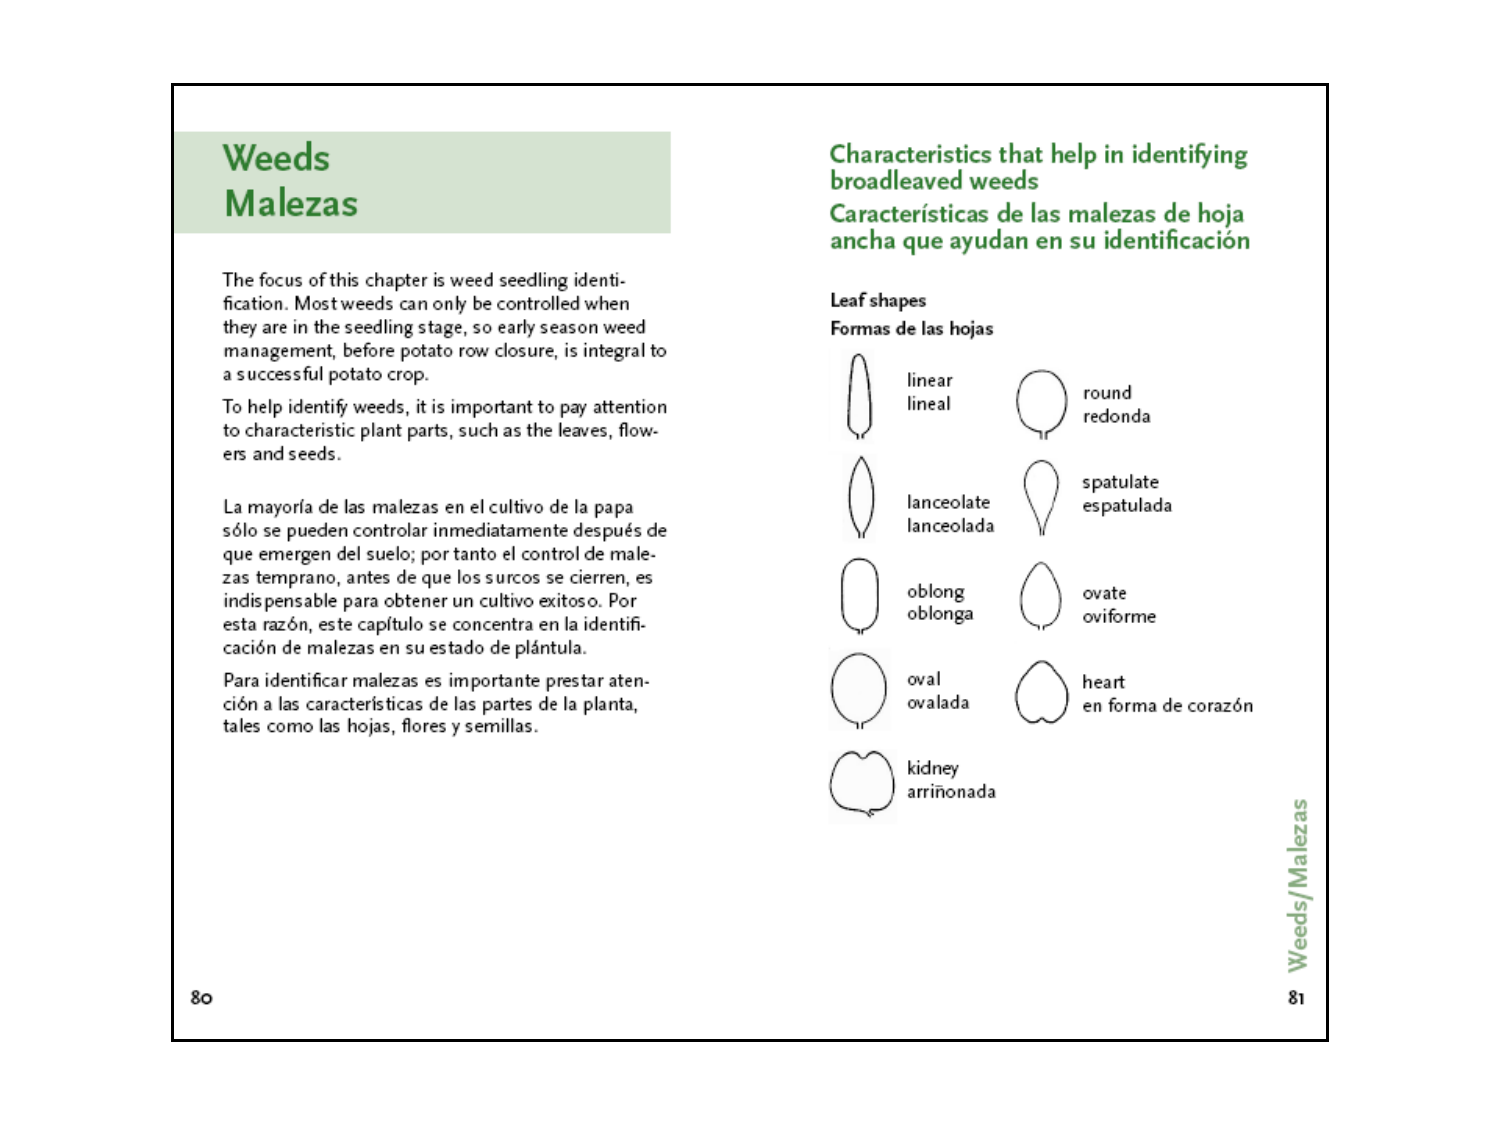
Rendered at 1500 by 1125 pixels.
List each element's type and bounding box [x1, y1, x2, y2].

picture [173, 85, 1326, 1040]
